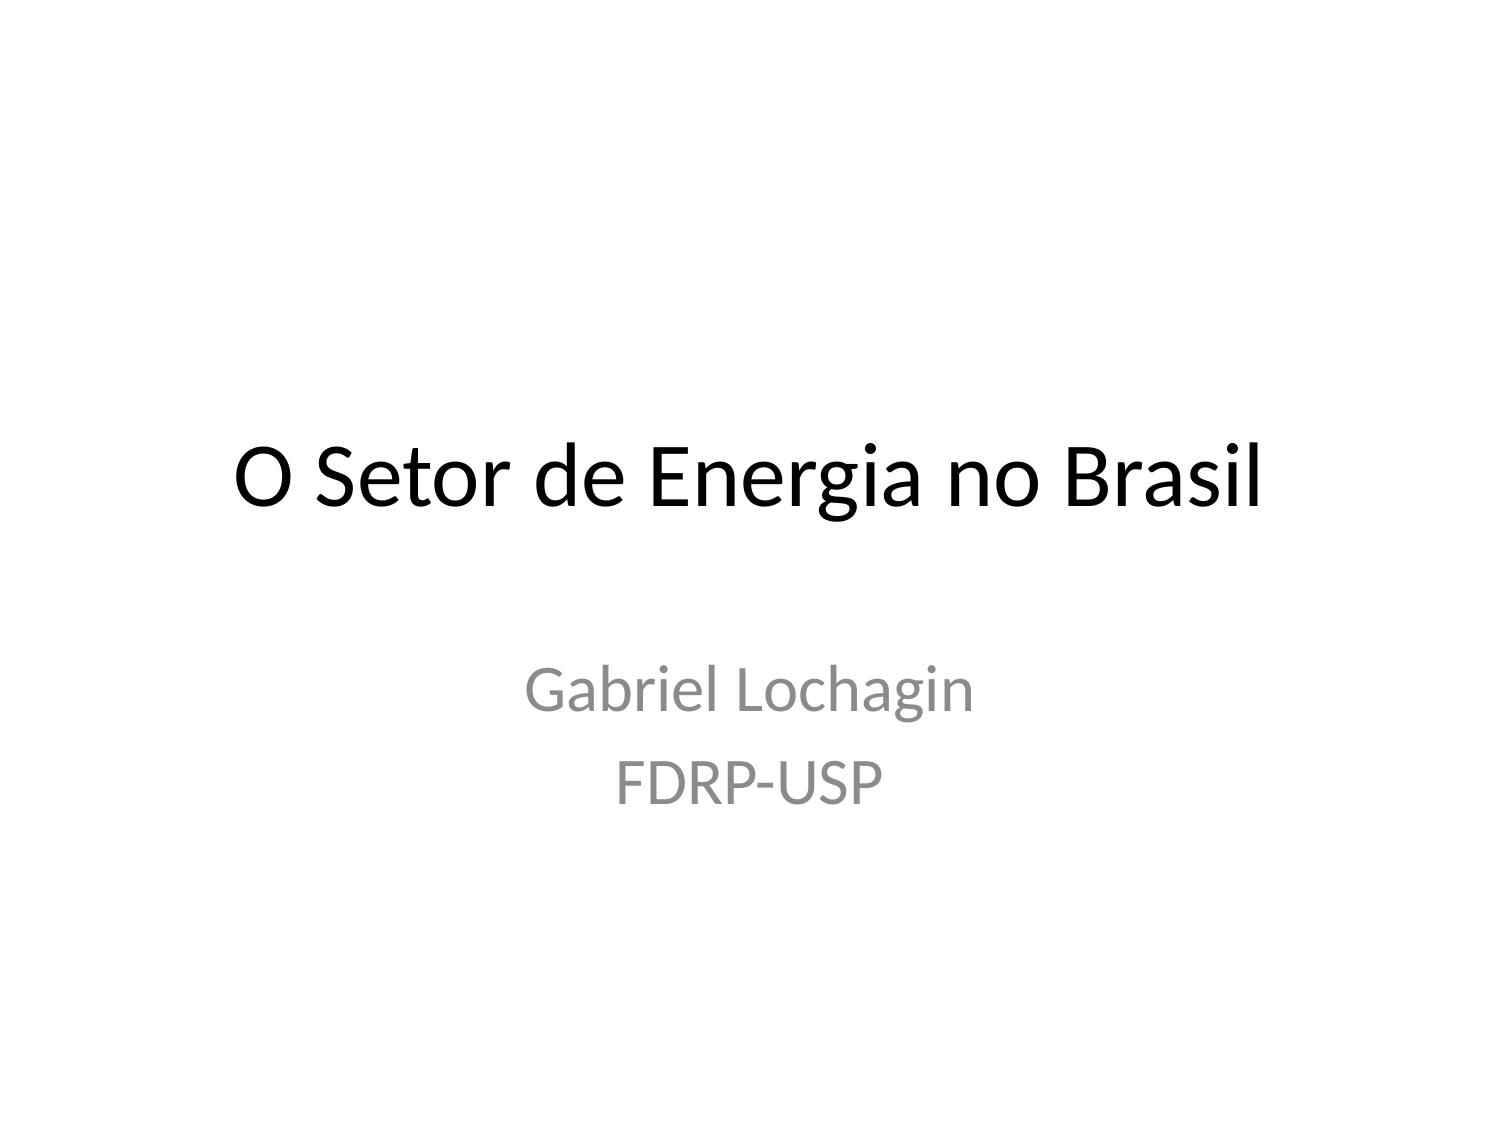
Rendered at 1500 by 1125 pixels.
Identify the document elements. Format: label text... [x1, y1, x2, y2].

title O Setor de Energia no Brasil [112, 349, 1388, 591]
subtitle Gabriel Lochagin FDRP-USP [225, 637, 1275, 925]
